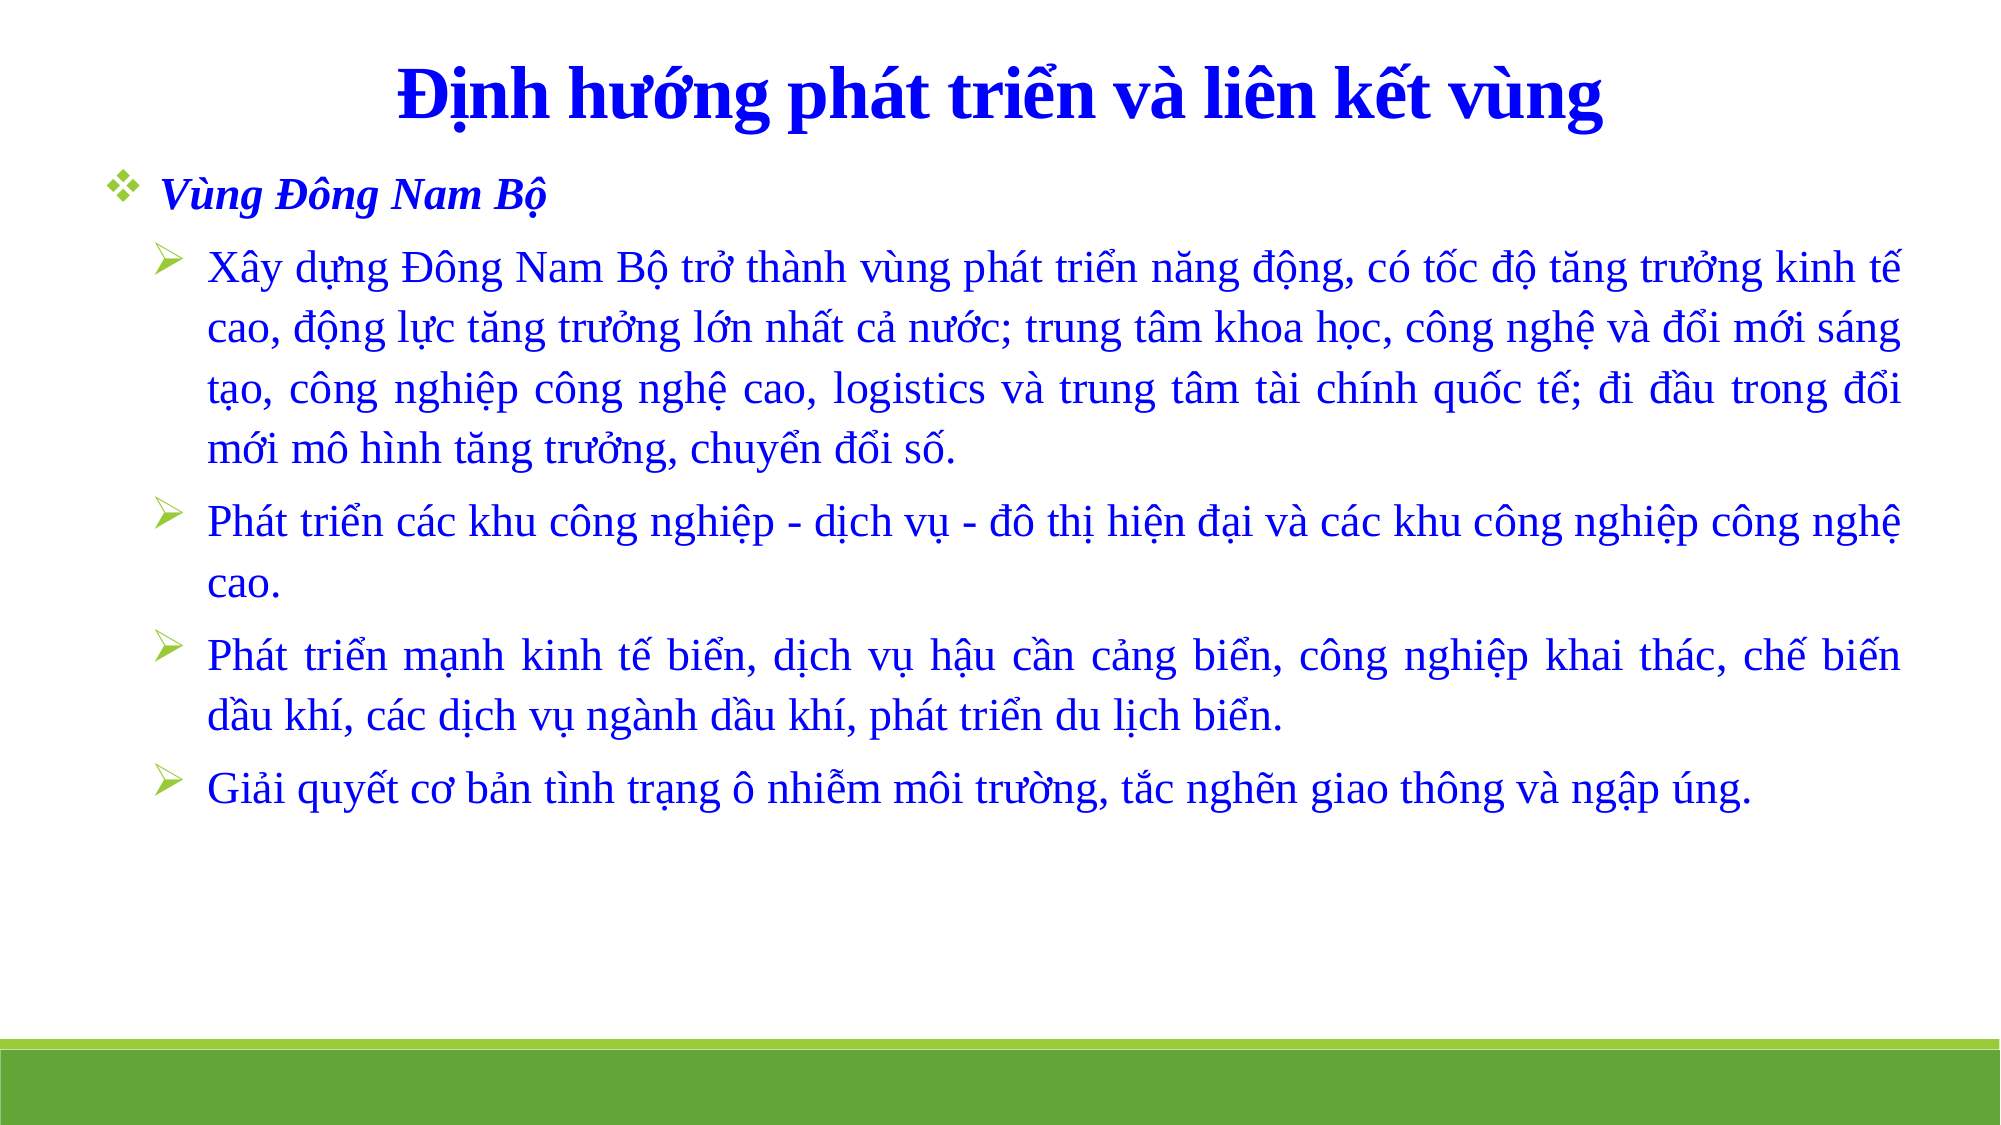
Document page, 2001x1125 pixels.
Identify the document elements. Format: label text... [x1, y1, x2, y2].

list Vùng Đông Nam Bộ Xây dựng Đông Nam Bộ trở thành vùng phát triển năng động, có tốc độ tăng trưởng kinh tế cao, động lực tăng trưởng lớn nhất cả nước; trung tâm khoa học, công nghệ và đổi mới sáng tạo, công nghiệp công nghệ cao, logistics và trung tâm tài chính quốc tế; đi đầu trong đổi mới mô hình tăng trưởng, chuyển đổi số. Phát triển các khu công nghiệp - dịch vụ - đô thị hiện đại và các khu công nghiệp công nghệ cao. Phát triển mạnh kinh tế biển, dịch vụ hậu cần cảng biển, công nghiệp khai thác, chế biến dầu khí, các dịch vụ ngành dầu khí, phát triển du lịch biển. Giải quyết cơ bản tình trạng ô nhiễm môi trường, tắc nghẽn giao thông và ngập úng. [87, 150, 1904, 952]
title Định hướng phát triển và liên kết vùng [81, 14, 1919, 142]
